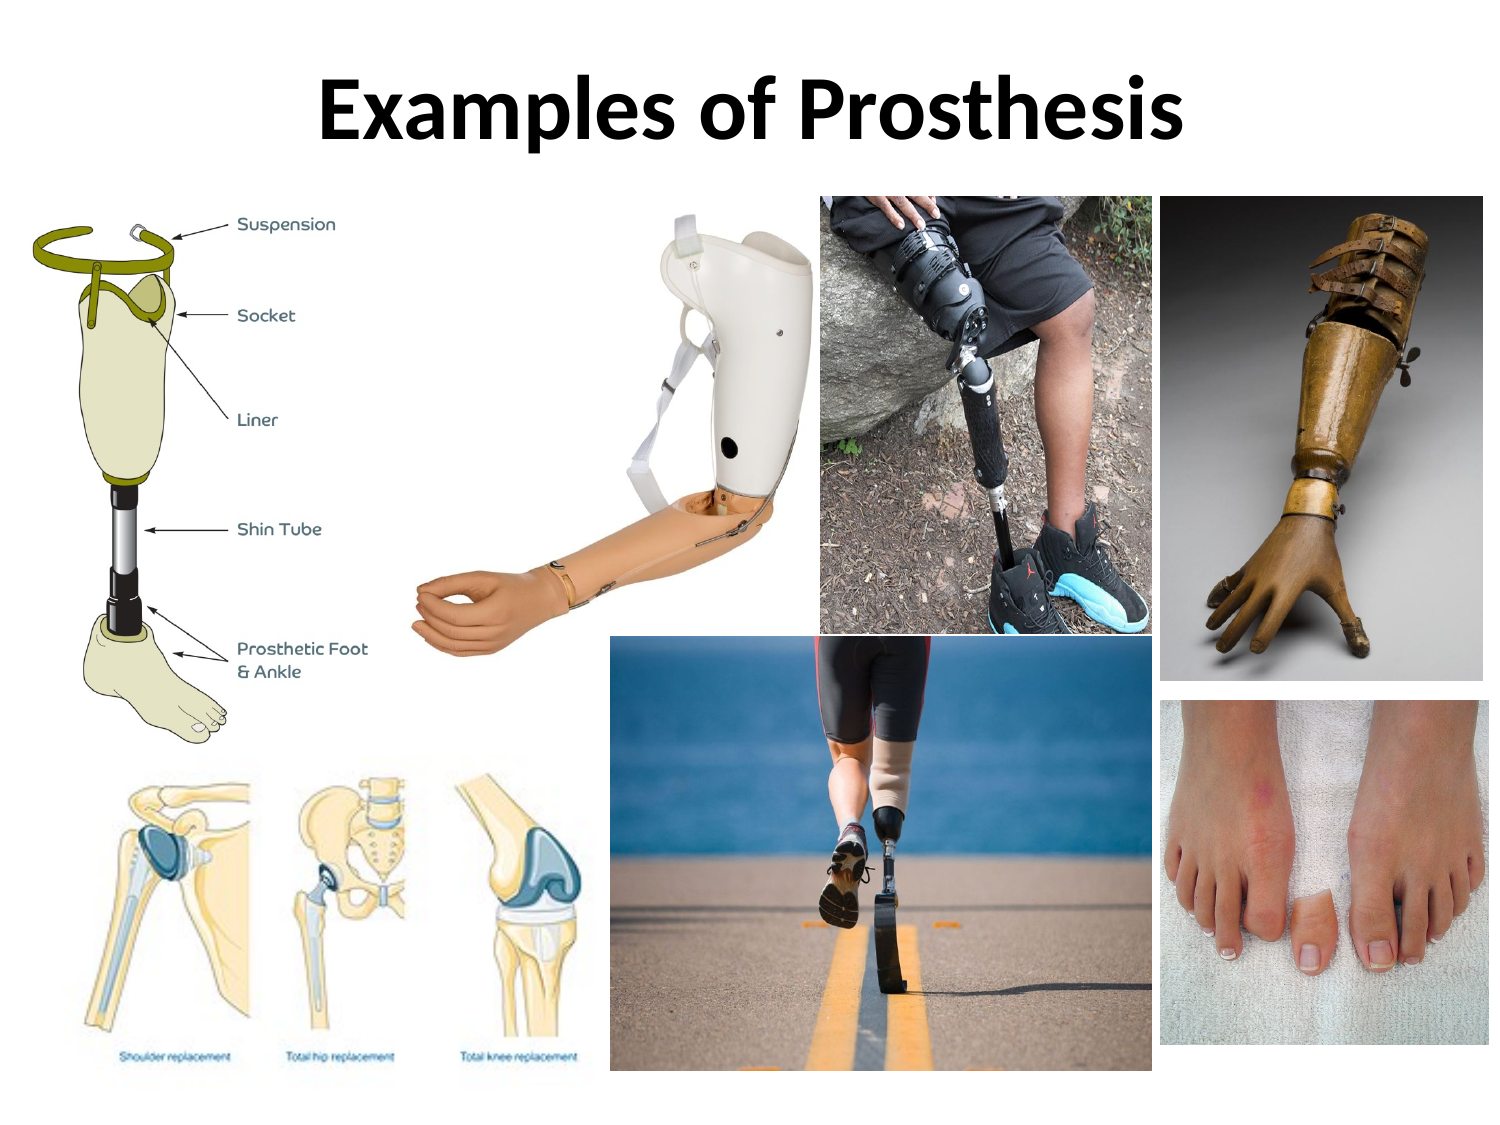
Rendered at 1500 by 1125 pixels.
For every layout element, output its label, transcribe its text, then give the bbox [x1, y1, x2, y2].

title Examples of Prosthesis [76, 8, 1427, 197]
picture [1159, 196, 1483, 681]
picture [1159, 700, 1490, 1045]
picture [29, 195, 1152, 1107]
